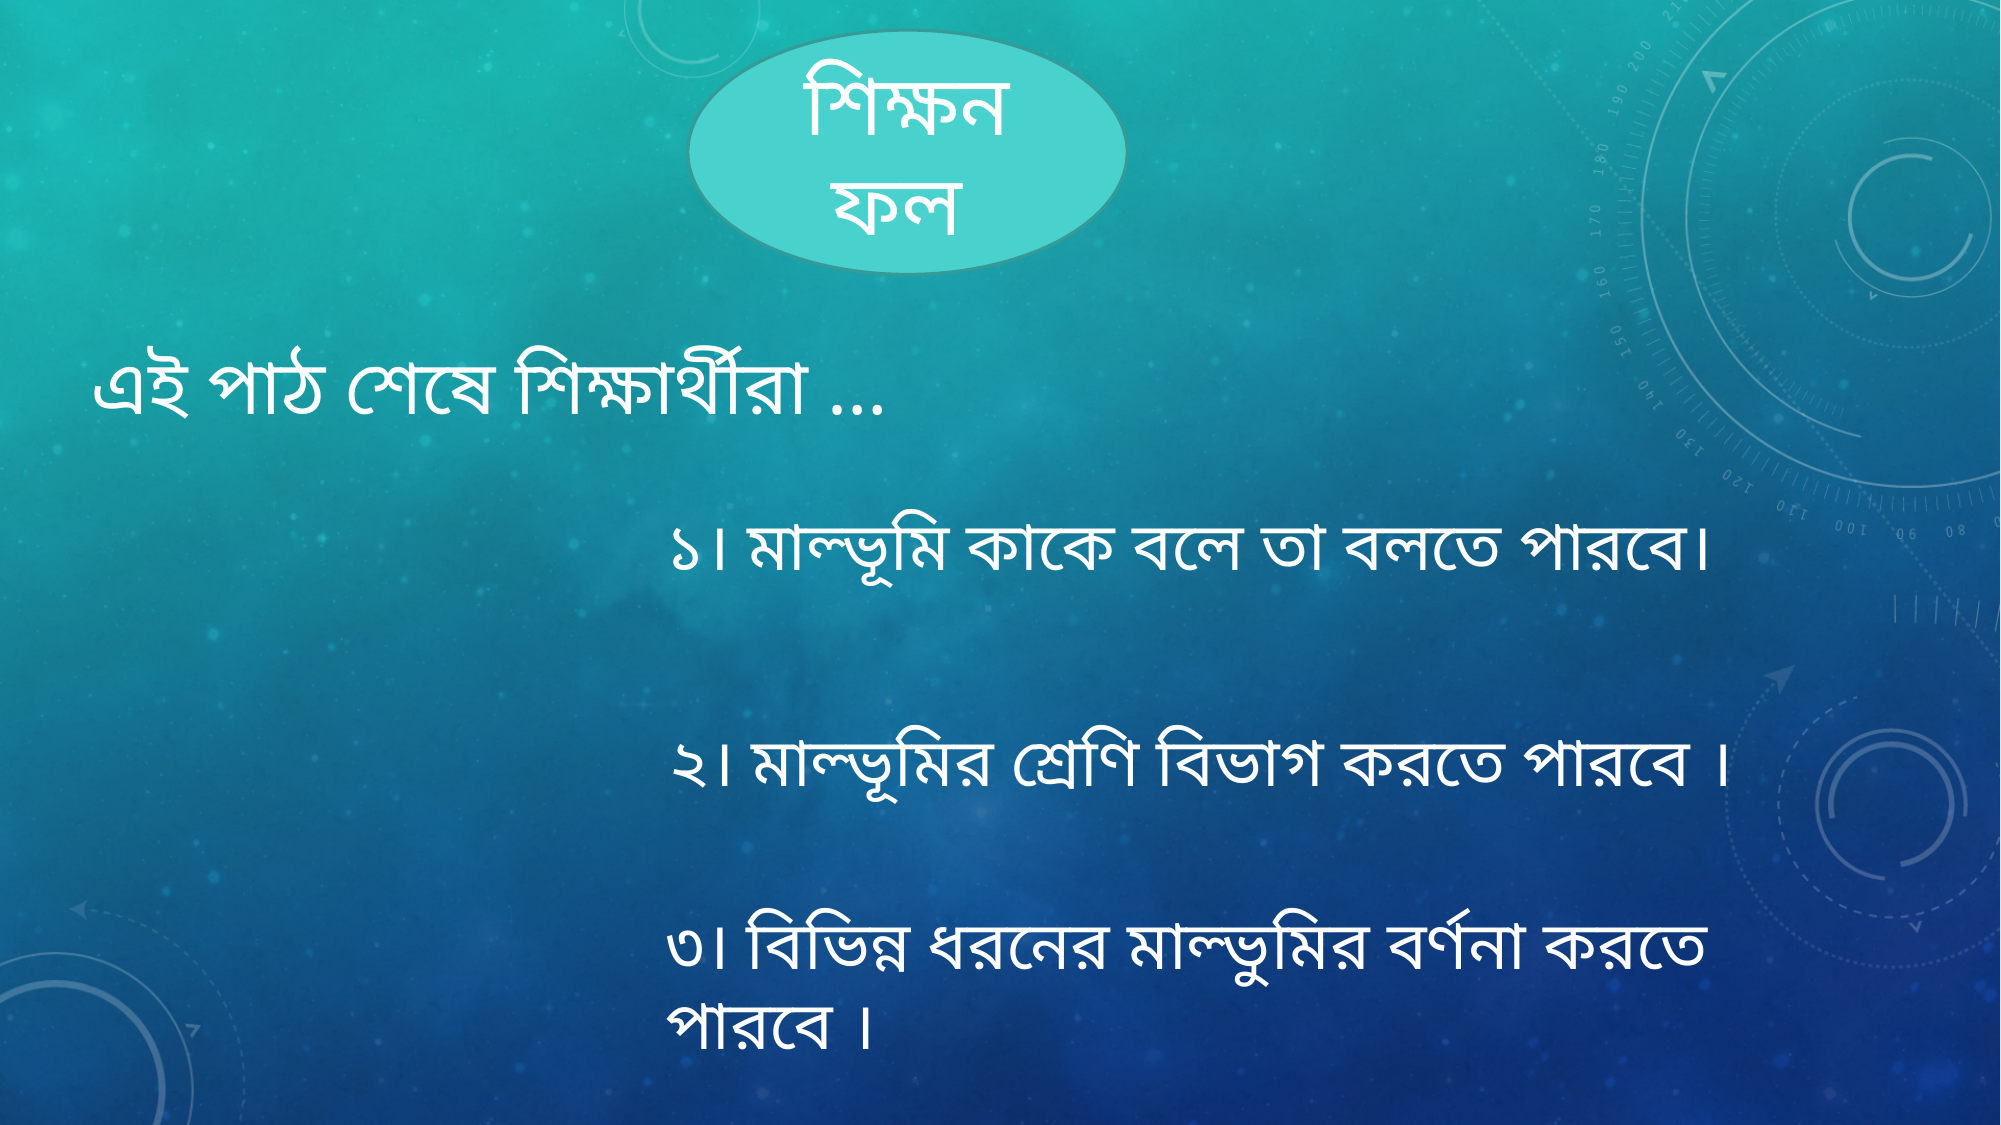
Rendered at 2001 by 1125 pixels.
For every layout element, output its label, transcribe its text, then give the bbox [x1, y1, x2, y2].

text_box ৩। বিভিন্ন ধরনের মাল্ভুমির বর্ণনা করতে পারবে । [650, 895, 1882, 1071]
text_box শিক্ষন ফল [686, 28, 1129, 276]
text_box ২। মাল্ভূমির শ্রেণি বিভাগ করতে পারবে । [655, 712, 1852, 807]
text_box ১। মাল্ভূমি কাকে বলে তা বলতে পারবে। [650, 496, 1909, 672]
text_box এই পাঠ শেষে শিক্ষার্থীরা … [77, 332, 1183, 438]
picture [0, 0, 2001, 1125]
